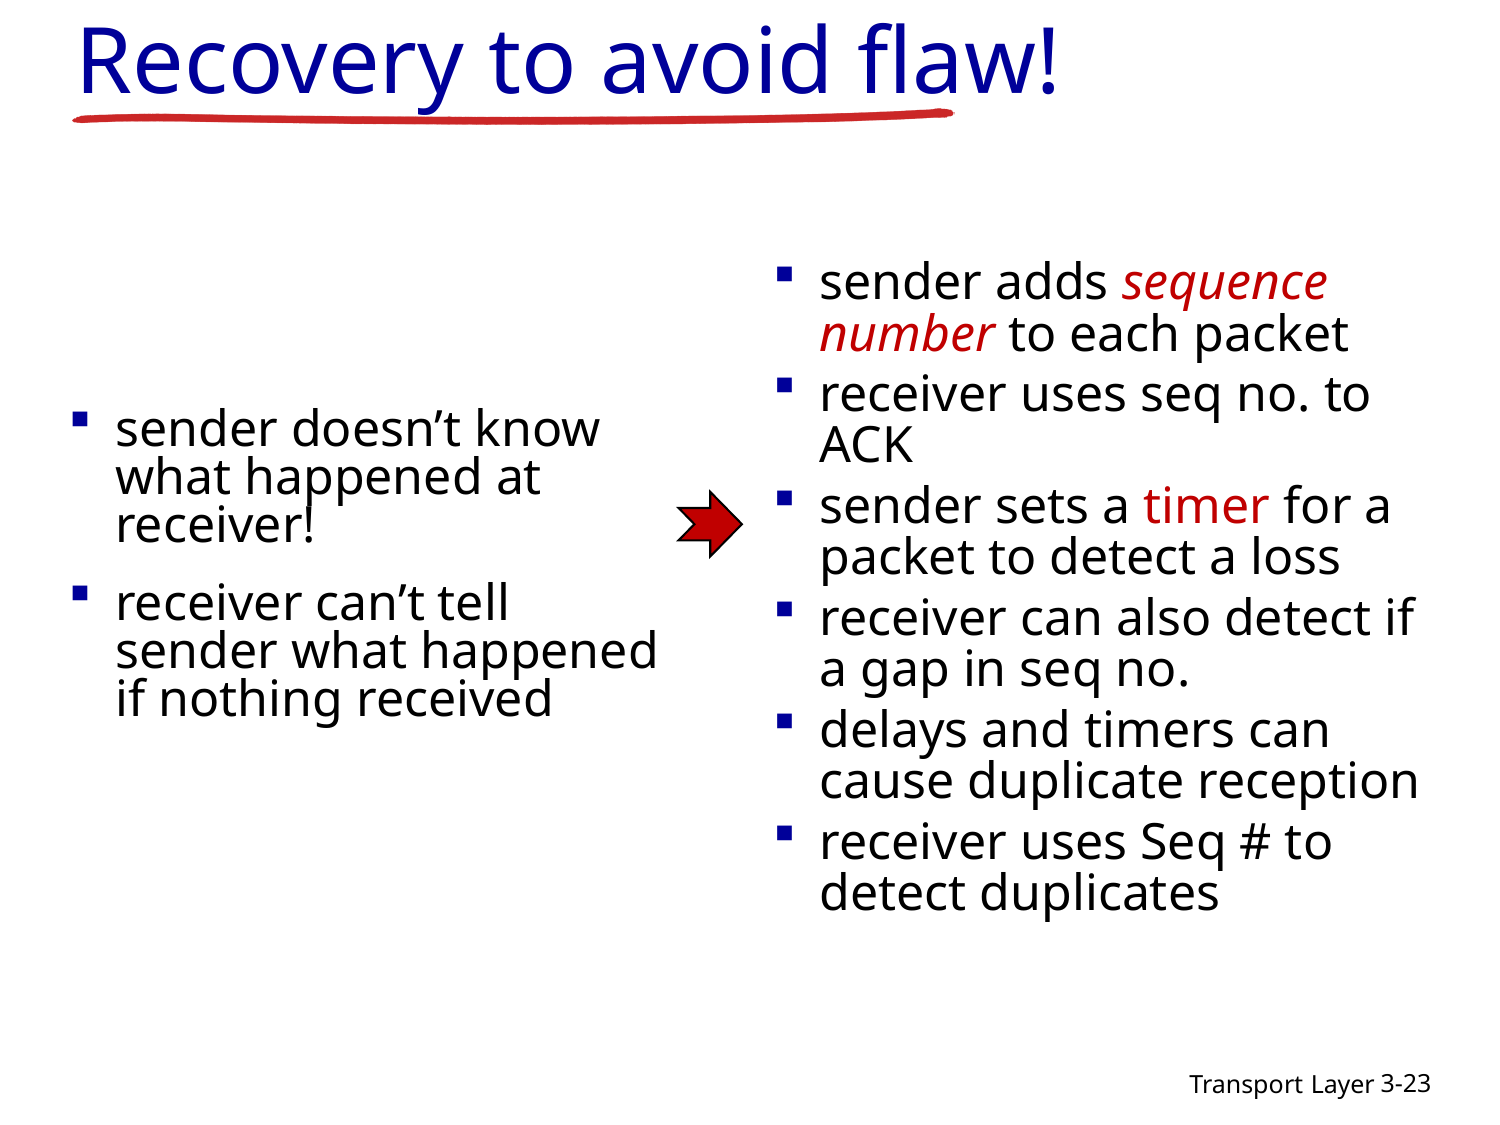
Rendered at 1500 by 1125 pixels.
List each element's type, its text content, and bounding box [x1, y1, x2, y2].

footer Transport Layer [914, 1057, 1390, 1105]
list sender adds sequence number to each packet receiver uses seq no. to ACK sender sets a timer for a packet to detect a loss receiver can also detect if a gap in seq no. delays and timers can cause duplicate reception receiver uses Seq # to detect duplicates [758, 251, 1438, 914]
text_box [678, 491, 742, 557]
picture [68, 103, 965, 129]
slide_number 3-23 [1365, 1060, 1477, 1106]
title Recovery to avoid flaw! [60, 5, 1336, 108]
list sender doesn’t know what happened at receiver! receiver can’t tell sender what happened if nothing received [53, 330, 679, 794]
